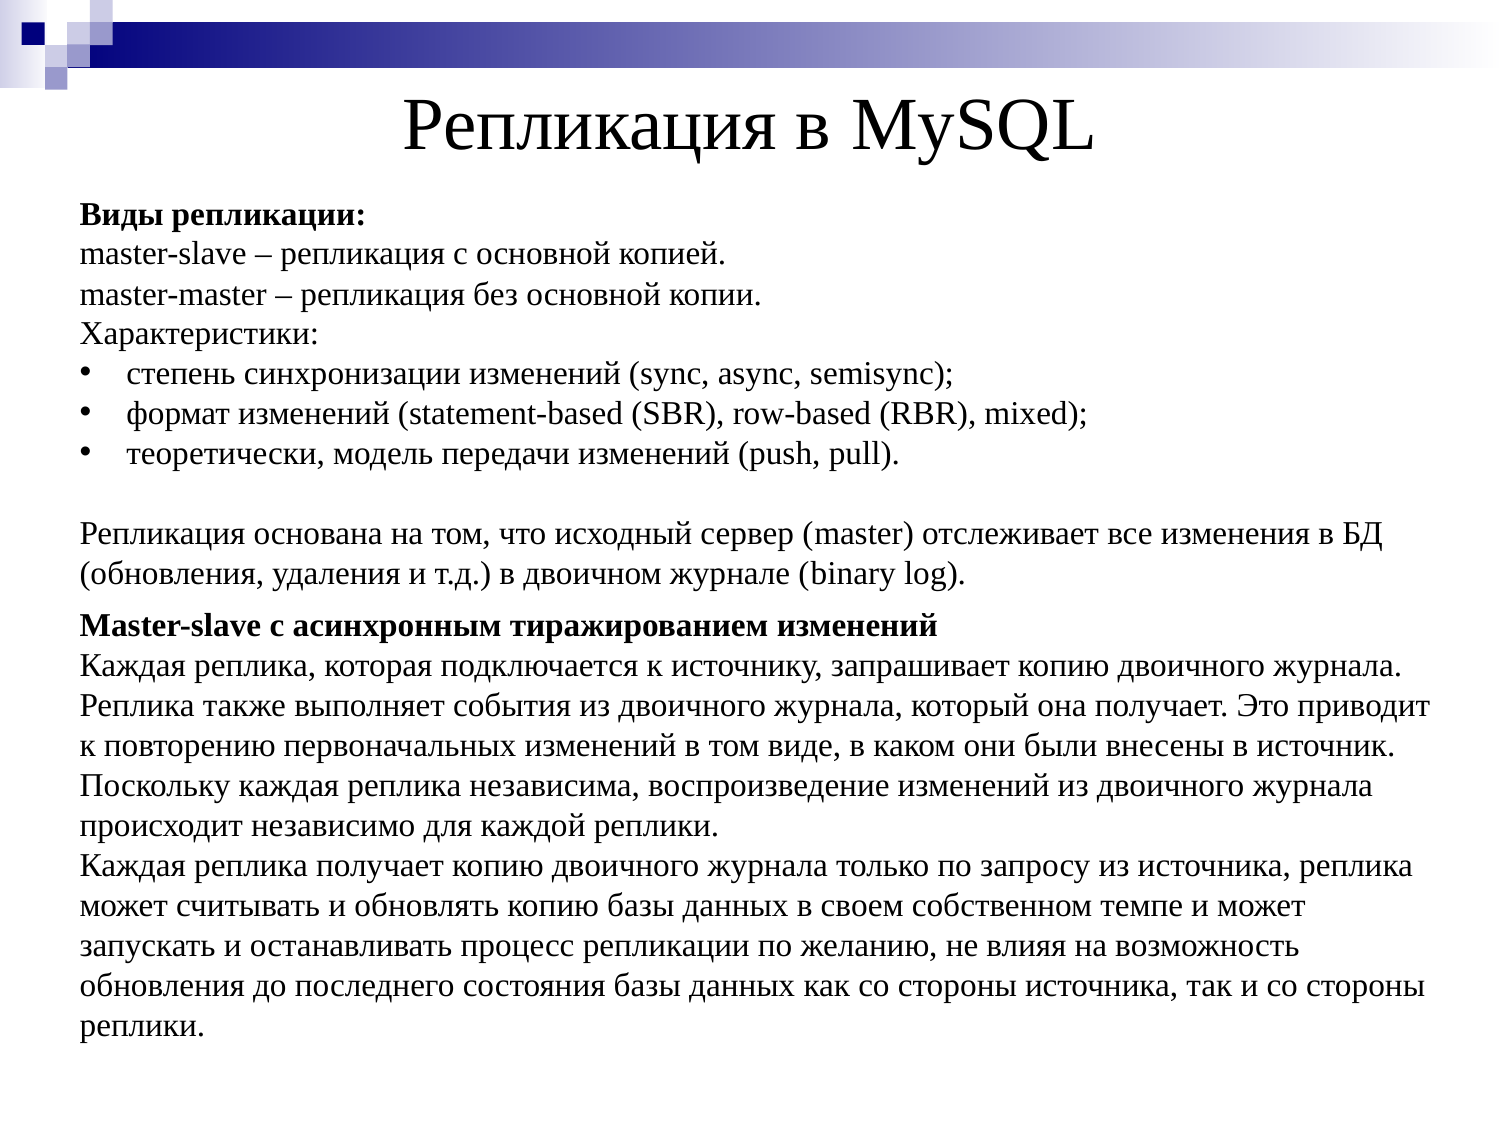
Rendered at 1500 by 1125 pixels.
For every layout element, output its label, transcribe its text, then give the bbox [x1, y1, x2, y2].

title Репликация в MySQL [112, 54, 1388, 172]
text_box Виды репликации: master-slave – репликация с основной копией. master-master – репликация без основной копии. Характеристики: степень синхронизации изменений (sync, async, semisync); формат изменений (statement-based (SBR), row-based (RBR), mixed); теоретически, модель передачи изменений (push, pull). Репликация основана на том, что исходный сервер (master) отслеживает все изменения в БД (обновления, удаления и т.д.) в двоичном журнале (binary log). Master-slave с асинхронным тиражированием изменений Каждая реплика, которая подключается к источнику, запрашивает копию двоичного журнала. Реплика также выполняет события из двоичного журнала, который она получает. Это приводит к повторению первоначальных изменений в том виде, в каком они были внесены в источник. Поскольку каждая реплика независима, воспроизведение изменений из двоичного журнала происходит независимо для каждой реплики. Каждая реплика получает копию двоичного журнала только по запросу из источника, реплика может считывать и обновлять копию базы данных в своем собственном темпе и может запускать и останавливать процесс репликации по желанию, не влияя на возможность обновления до последнего состояния базы данных как со стороны источника, так и со стороны реплики. [64, 184, 1447, 1090]
